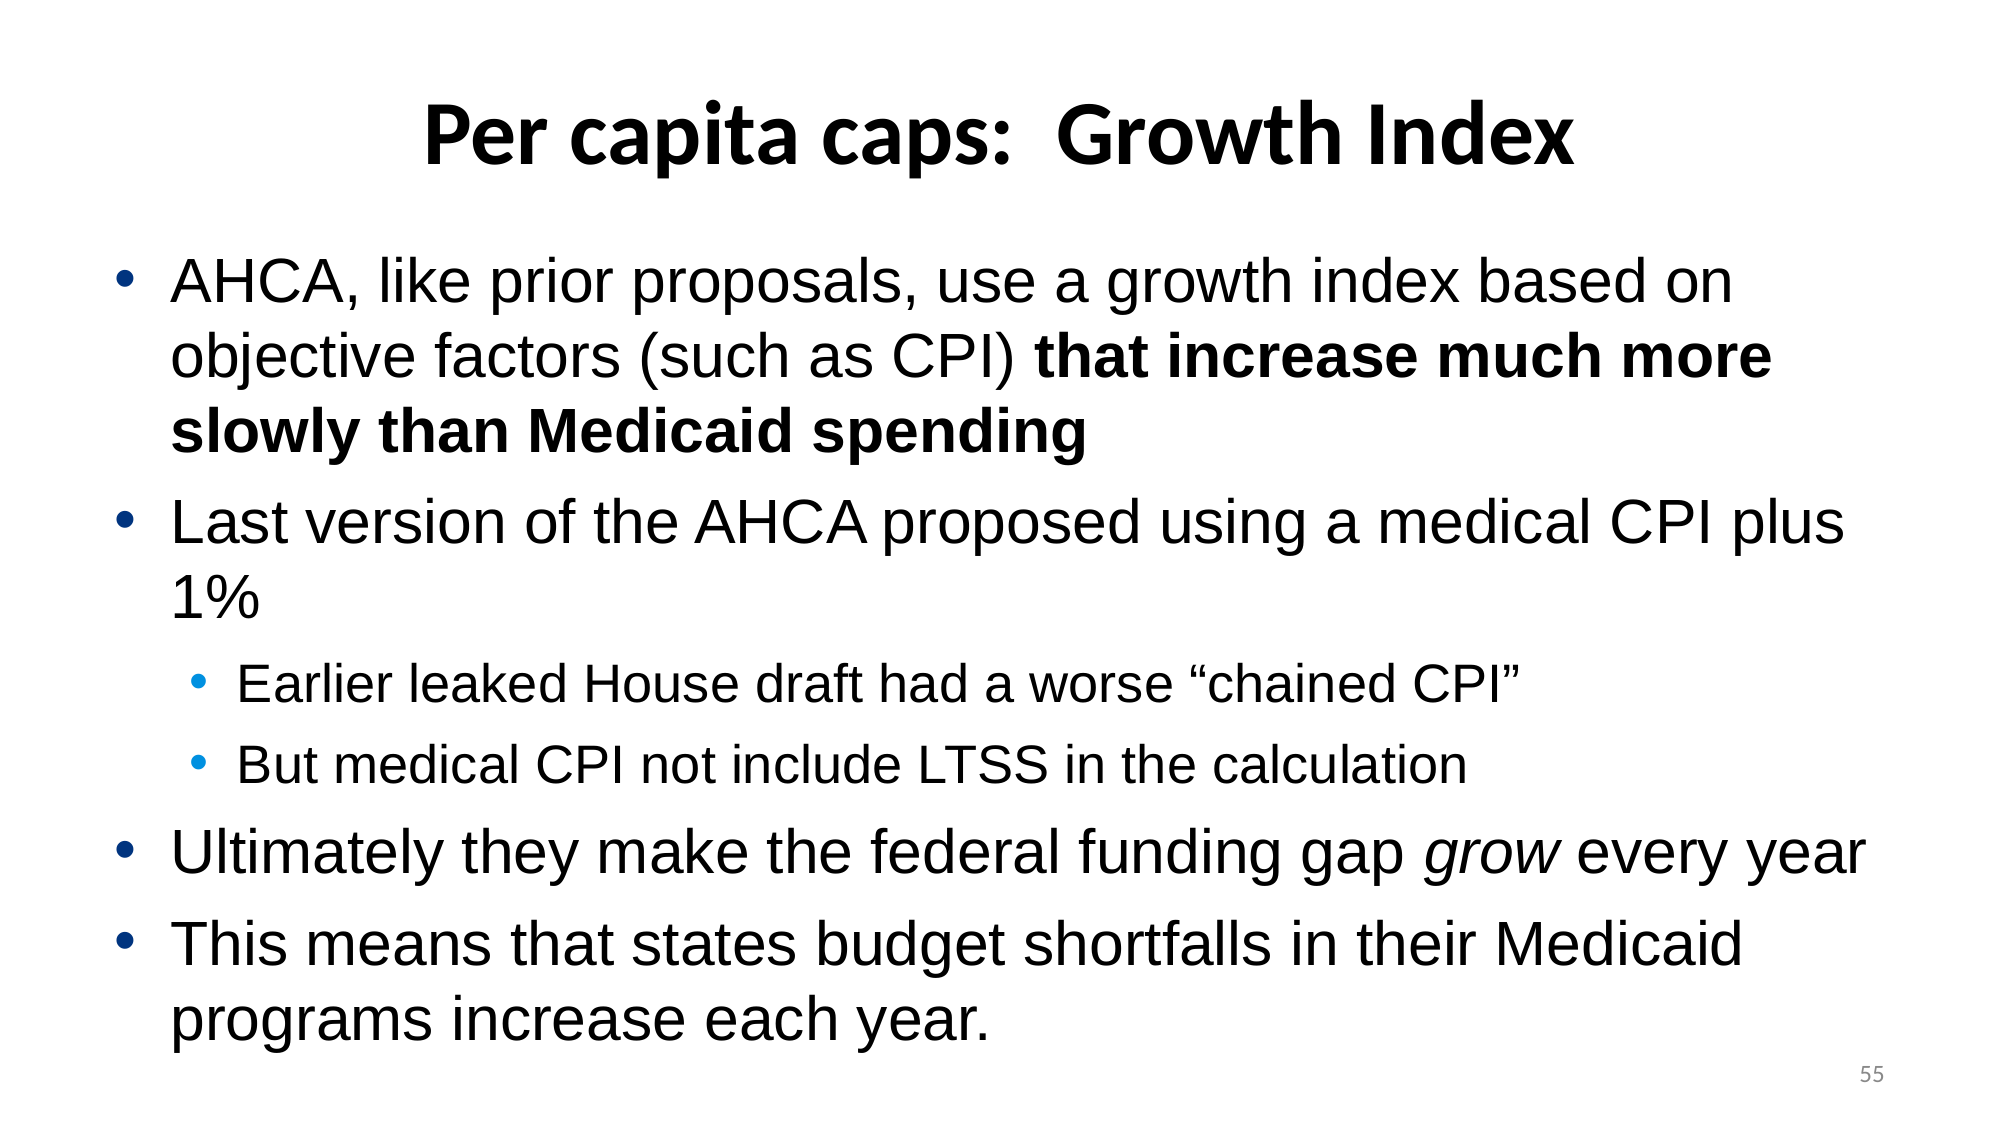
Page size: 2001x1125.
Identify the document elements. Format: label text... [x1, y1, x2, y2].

slide_number 55 [1433, 1042, 1900, 1103]
list AHCA, like prior proposals, use a growth index based on objective factors (such as CPI) that increase much more slowly than Medicaid spending Last version of the AHCA proposed using a medical CPI plus 1% Earlier leaked House draft had a worse “chained CPI” But medical CPI not include LTSS in the calculation Ultimately they make the federal funding gap grow every year This means that states budget shortfalls in their Medicaid programs increase each year. [99, 232, 1900, 1039]
title Per capita caps: Growth Index [99, 23, 1900, 232]
